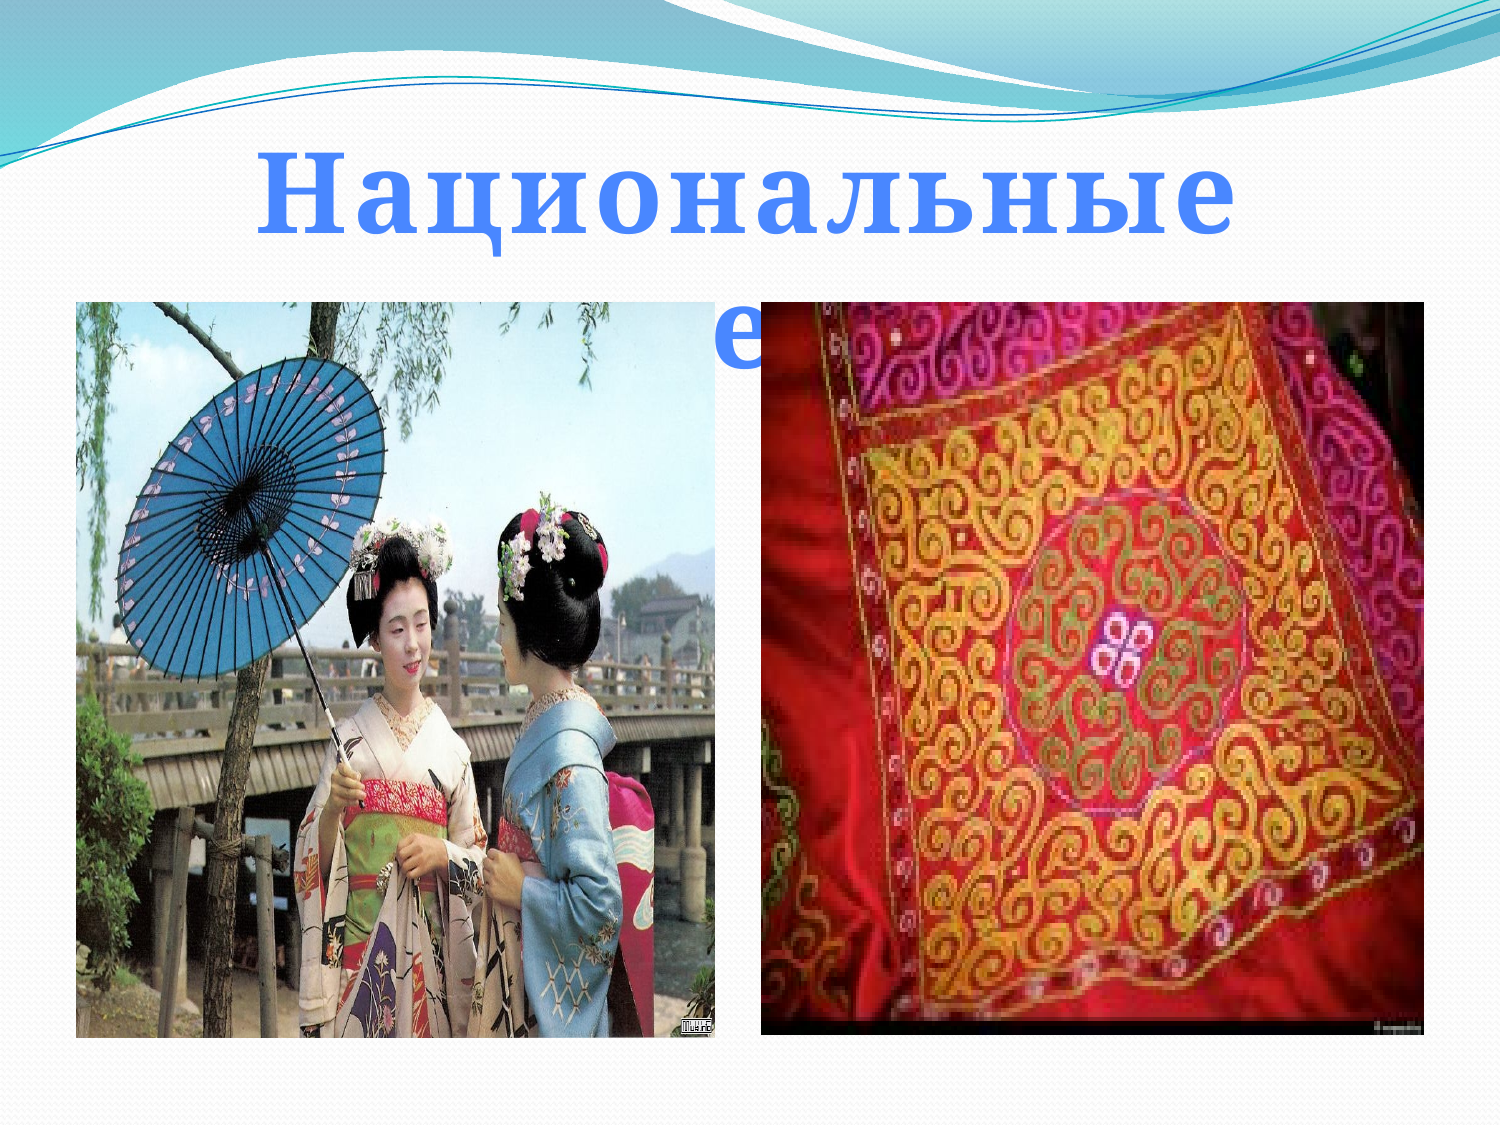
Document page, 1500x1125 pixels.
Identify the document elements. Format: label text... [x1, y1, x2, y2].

text_box Национальные изделия [0, 113, 1500, 399]
picture [761, 302, 1424, 1036]
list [76, 302, 715, 1038]
